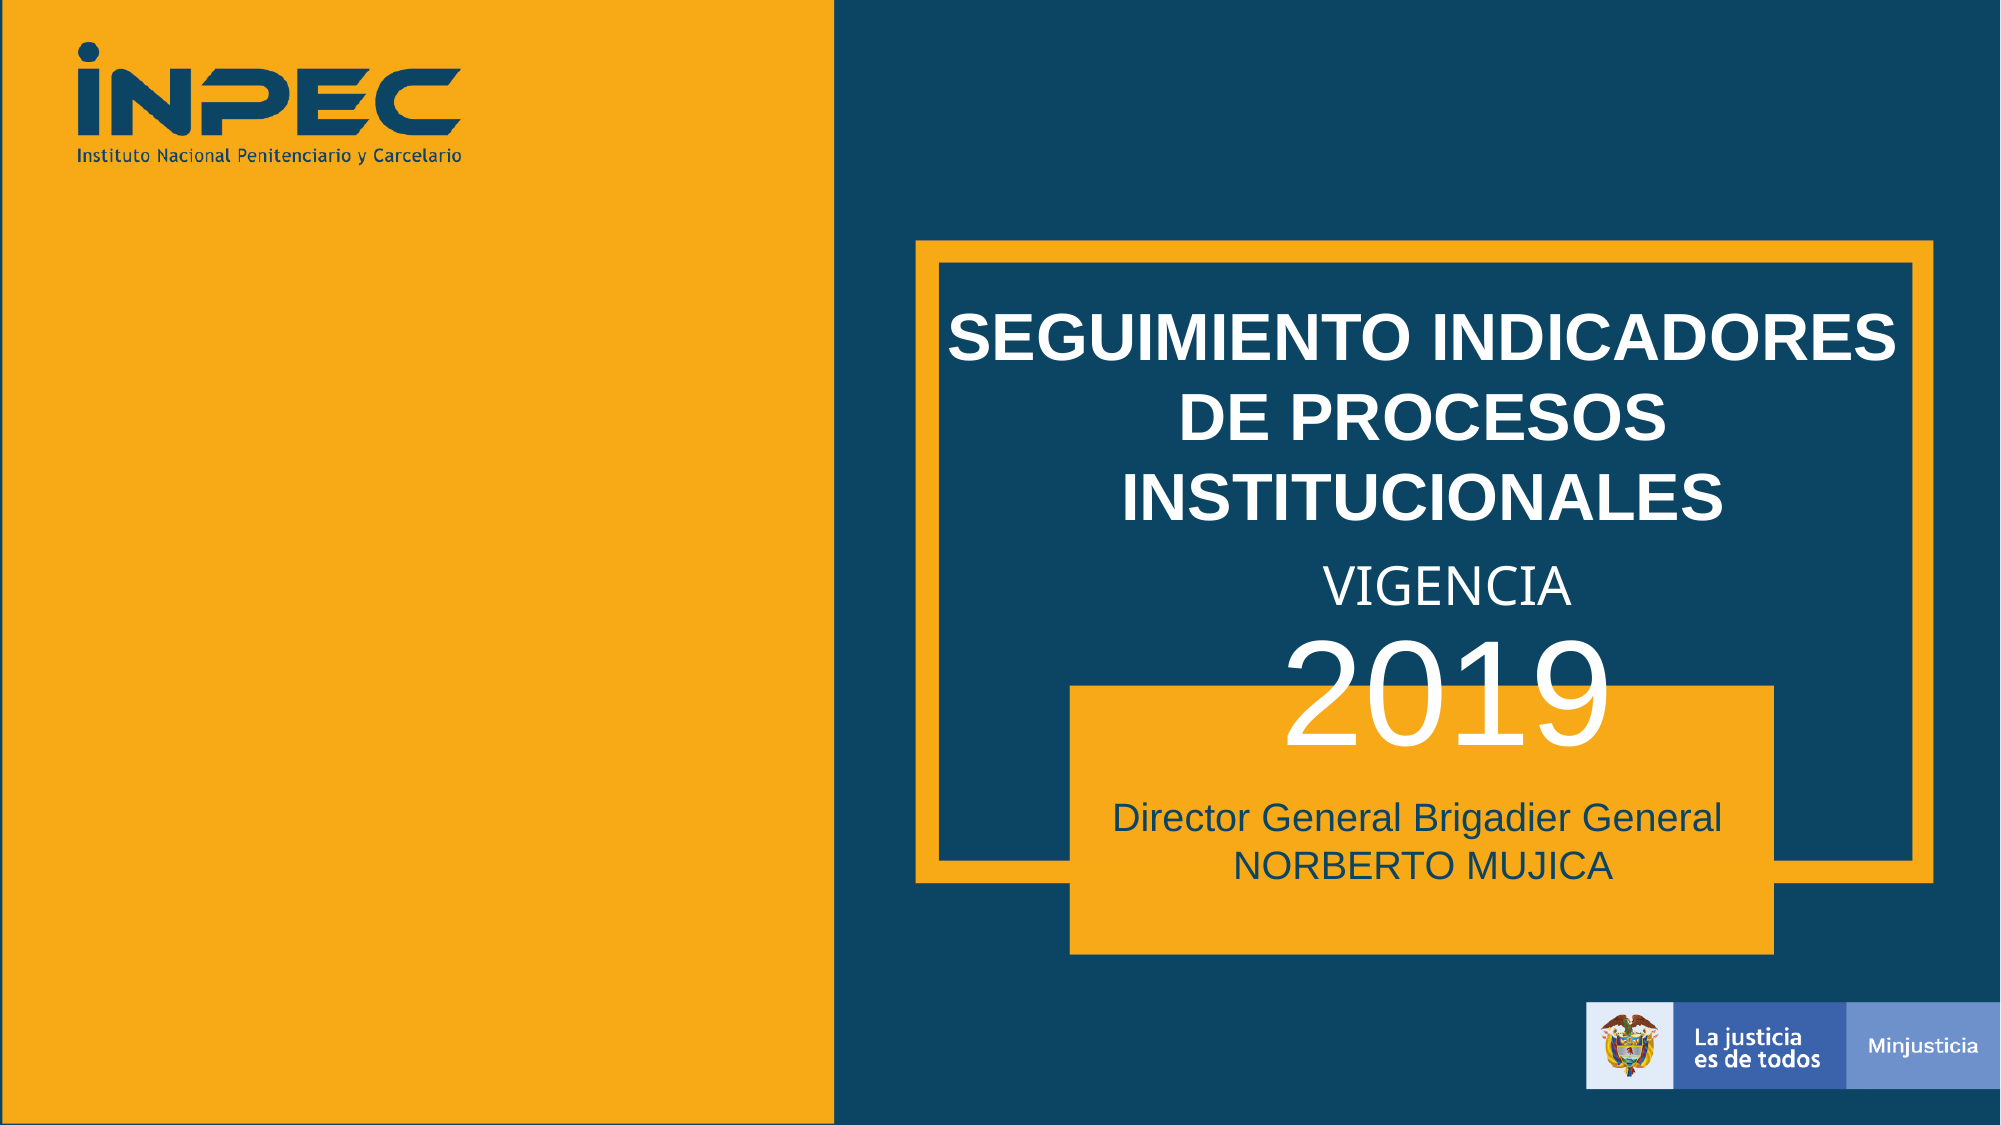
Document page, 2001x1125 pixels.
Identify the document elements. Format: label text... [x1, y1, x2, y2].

picture [0, 0, 2001, 1125]
text_box Director General Brigadier General NORBERTO MUJICA [1073, 784, 1773, 895]
text_box VIGENCIA [1104, 544, 1792, 624]
text_box 2019 [1214, 624, 1682, 783]
text_box SEGUIMIENTO INDICADORES DE PROCESOS INSTITUCIONALES [923, 286, 1924, 542]
